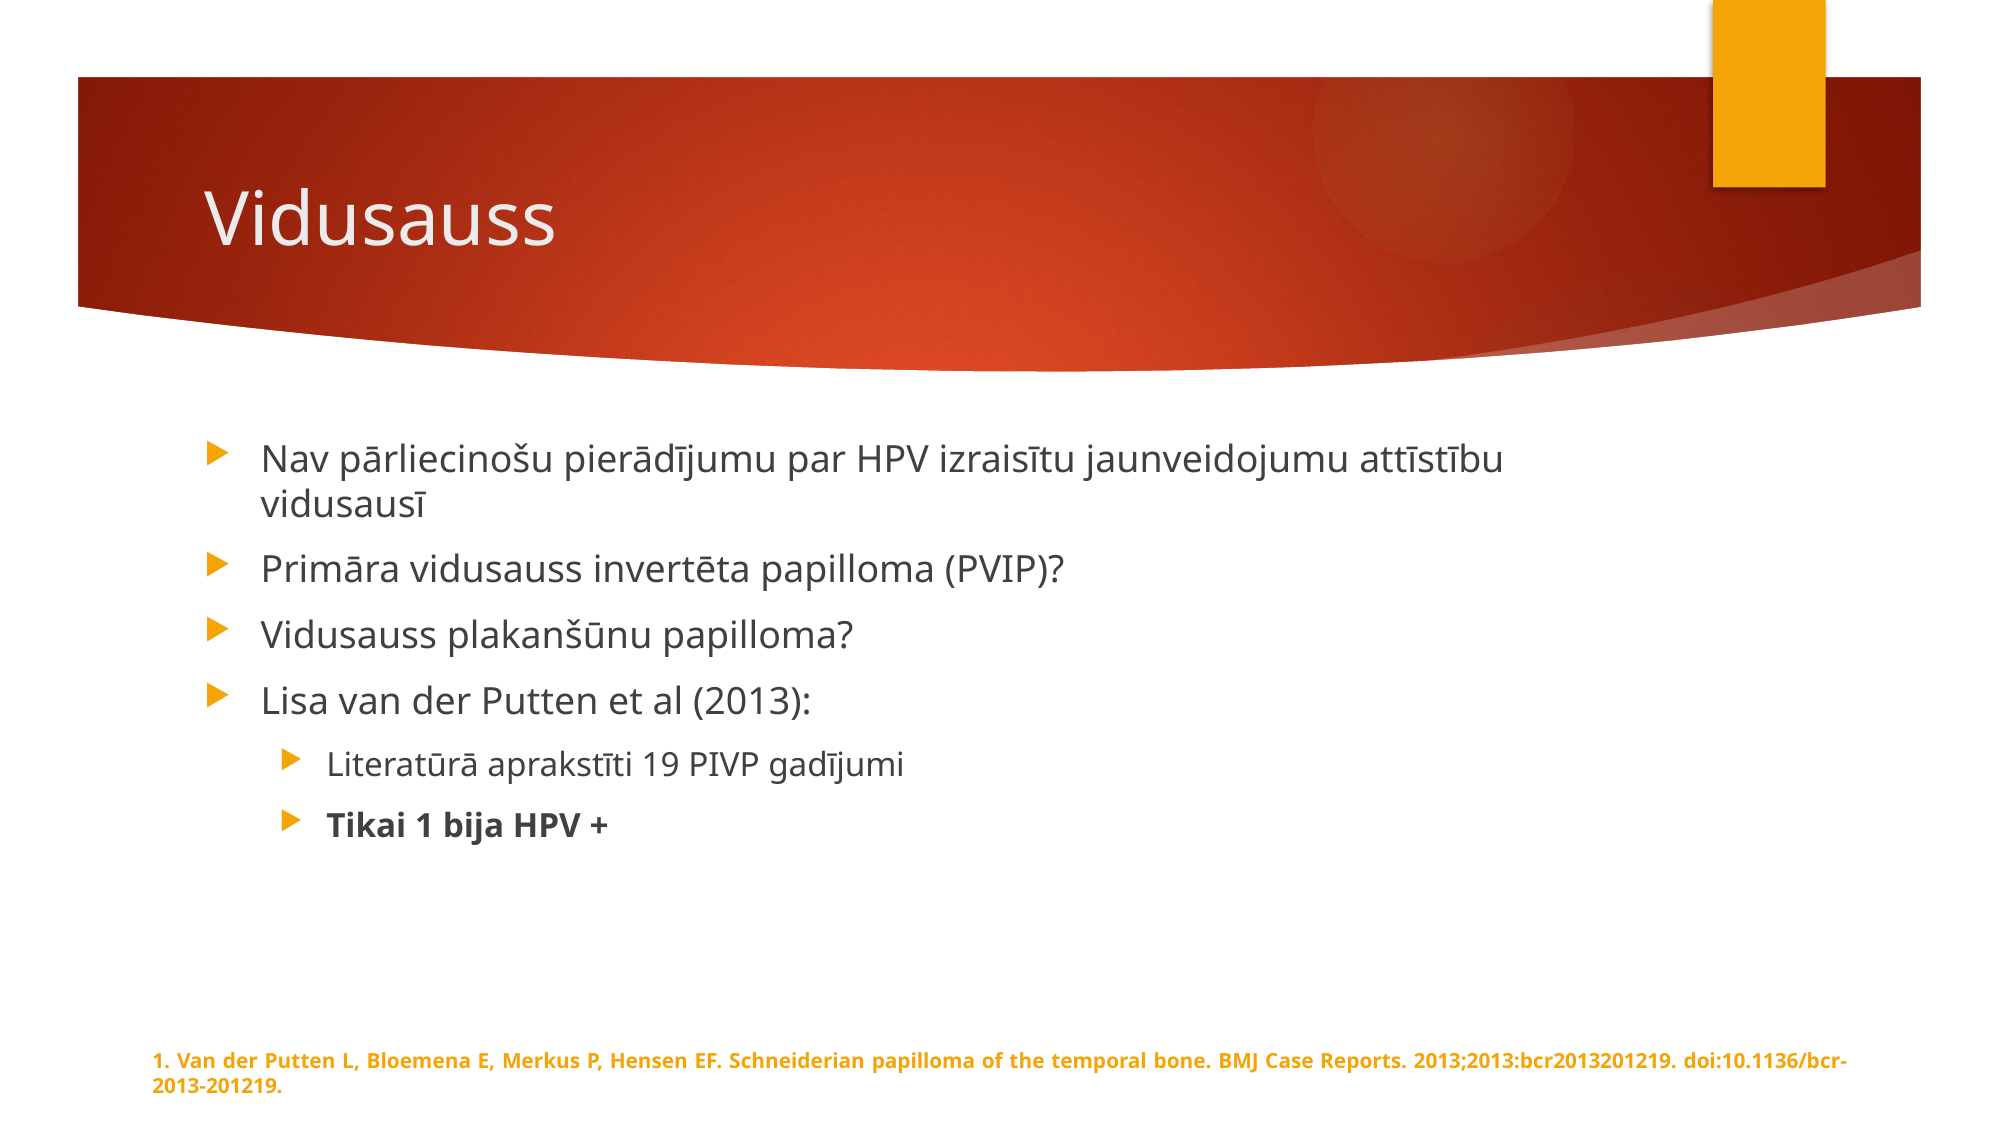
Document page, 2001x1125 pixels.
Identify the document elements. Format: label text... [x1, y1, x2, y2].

list Nav pārliecinošu pierādījumu par HPV izraisītu jaunveidojumu attīstību vidusausī Primāra vidusauss invertēta papilloma (PVIP)? Vidusauss plakanšūnu papilloma? Lisa van der Putten et al (2013): Literatūrā aprakstīti 19 PIVP gadījumi Tikai 1 bija HPV + [189, 427, 1627, 988]
footer 1. Van der Putten L, Bloemena E, Merkus P, Hensen EF. Schneiderian papilloma of the temporal bone. BMJ Case Reports. 2013;2013:bcr2013201219. doi:10.1136/bcr-2013-201219. [137, 1042, 1863, 1103]
title Vidusauss [189, 155, 1627, 275]
